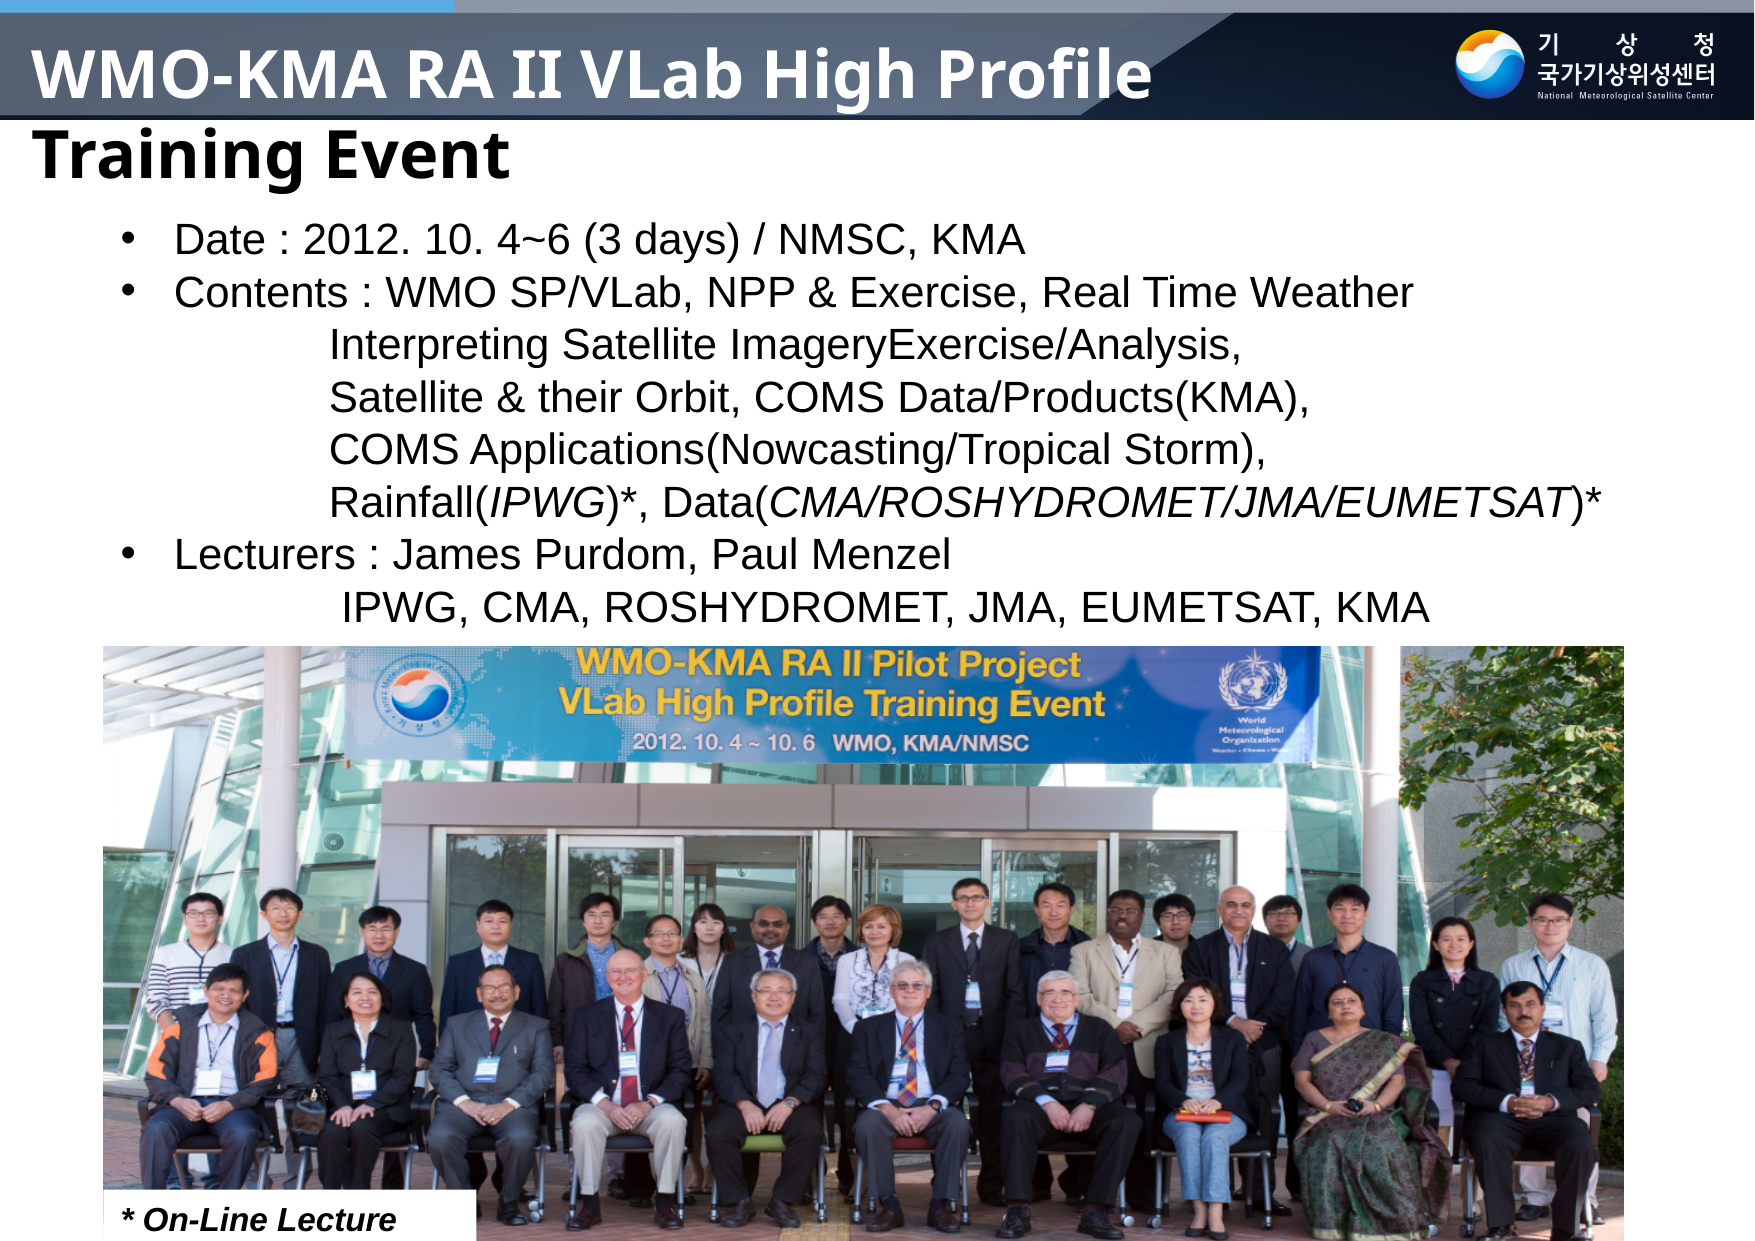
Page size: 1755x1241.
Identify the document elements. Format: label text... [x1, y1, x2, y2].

title WMO-KMA RA II VLab High Profile Training Event [14, 23, 1673, 231]
picture [0, 0, 1755, 120]
picture [103, 646, 1624, 1241]
text_box Date : 2012. 10. 4~6 (3 days) / NMSC, KMA Contents : WMO SP/VLab, NPP & Exercise, Real Time Weather Interpreting Satellite ImageryExercise/Analysis, Satellite & their Orbit, COMS Data/Products(KMA), COMS Applications(Nowcasting/Tropical Storm), Rainfall(IPWG)*, Data(CMA/ROSHYDROMET/JMA/EUMETSAT)* Lecturers : James Purdom, Paul Menzel IPWG, CMA, ROSHYDROMET, JMA, EUMETSAT, KMA [103, 202, 1651, 640]
